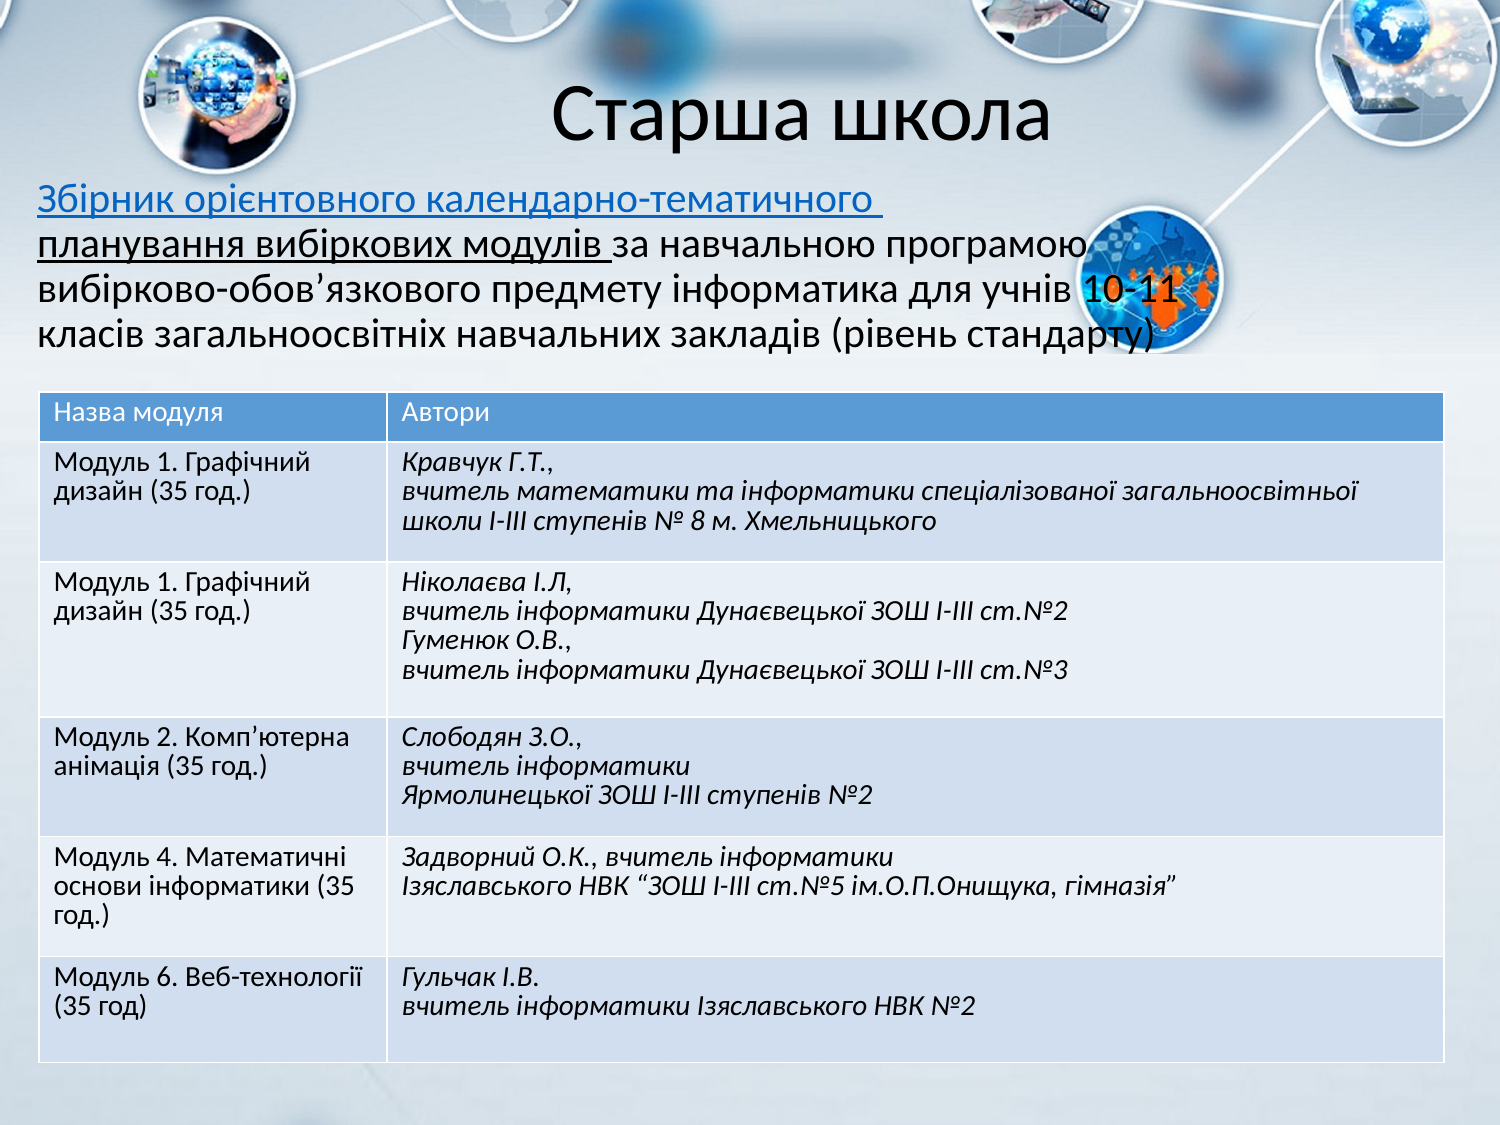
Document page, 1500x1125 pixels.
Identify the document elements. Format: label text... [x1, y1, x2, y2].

list Збірник орієнтовного календарно-тематичного планування вибіркових модулів за навчальною програмою вибірково-обов’язкового предмету інформатика для учнів 10-11 класів загальноосвітніх навчальних закладів (рівень стандарту) [22, 168, 1290, 417]
table_cell Слободян З.О., вчитель інформатики Ярмолинецької ЗОШ І-ІІІ ступенів №2 [388, 718, 1443, 836]
table_cell Модуль 2. Комп’ютерна анімація (35 год.) [40, 718, 386, 836]
table_cell Модуль 1. Графічний дизайн (35 год.) [40, 563, 386, 716]
picture [0, 0, 1500, 1125]
table_header Назва модуля [40, 393, 386, 441]
table_cell Гульчак І.В. вчитель інформатики Ізяславського НВК №2 [388, 957, 1443, 1062]
table_cell Модуль 6. Веб-технології (35 год) [40, 957, 386, 1062]
table_header Автори [388, 393, 1443, 441]
table_cell Модуль 4. Математичні основи інформатики (35 год.) [40, 837, 386, 956]
table_cell Ніколаєва І.Л, вчитель інформатики Дунаєвецької ЗОШ І-ІІІ ст.№2 Гуменюк О.В., вчитель інформатики Дунаєвецької ЗОШ І-ІІІ ст.№3 [388, 563, 1443, 716]
table_cell Задворний О.К., вчитель інформатики Ізяславського НВК “ЗОШ І-ІІІ ст.№5 ім.О.П.Онищука, гімназія” [388, 837, 1443, 956]
table_cell Модуль 1. Графічний дизайн (35 год.) [40, 443, 386, 561]
title Старша школа [241, 66, 1364, 171]
table_cell Кравчук Г.Т., вчитель математики та інформатики спеціалізованої загальноосвітньої школи І-ІІІ ступенів № 8 м. Хмельницького [388, 443, 1443, 561]
